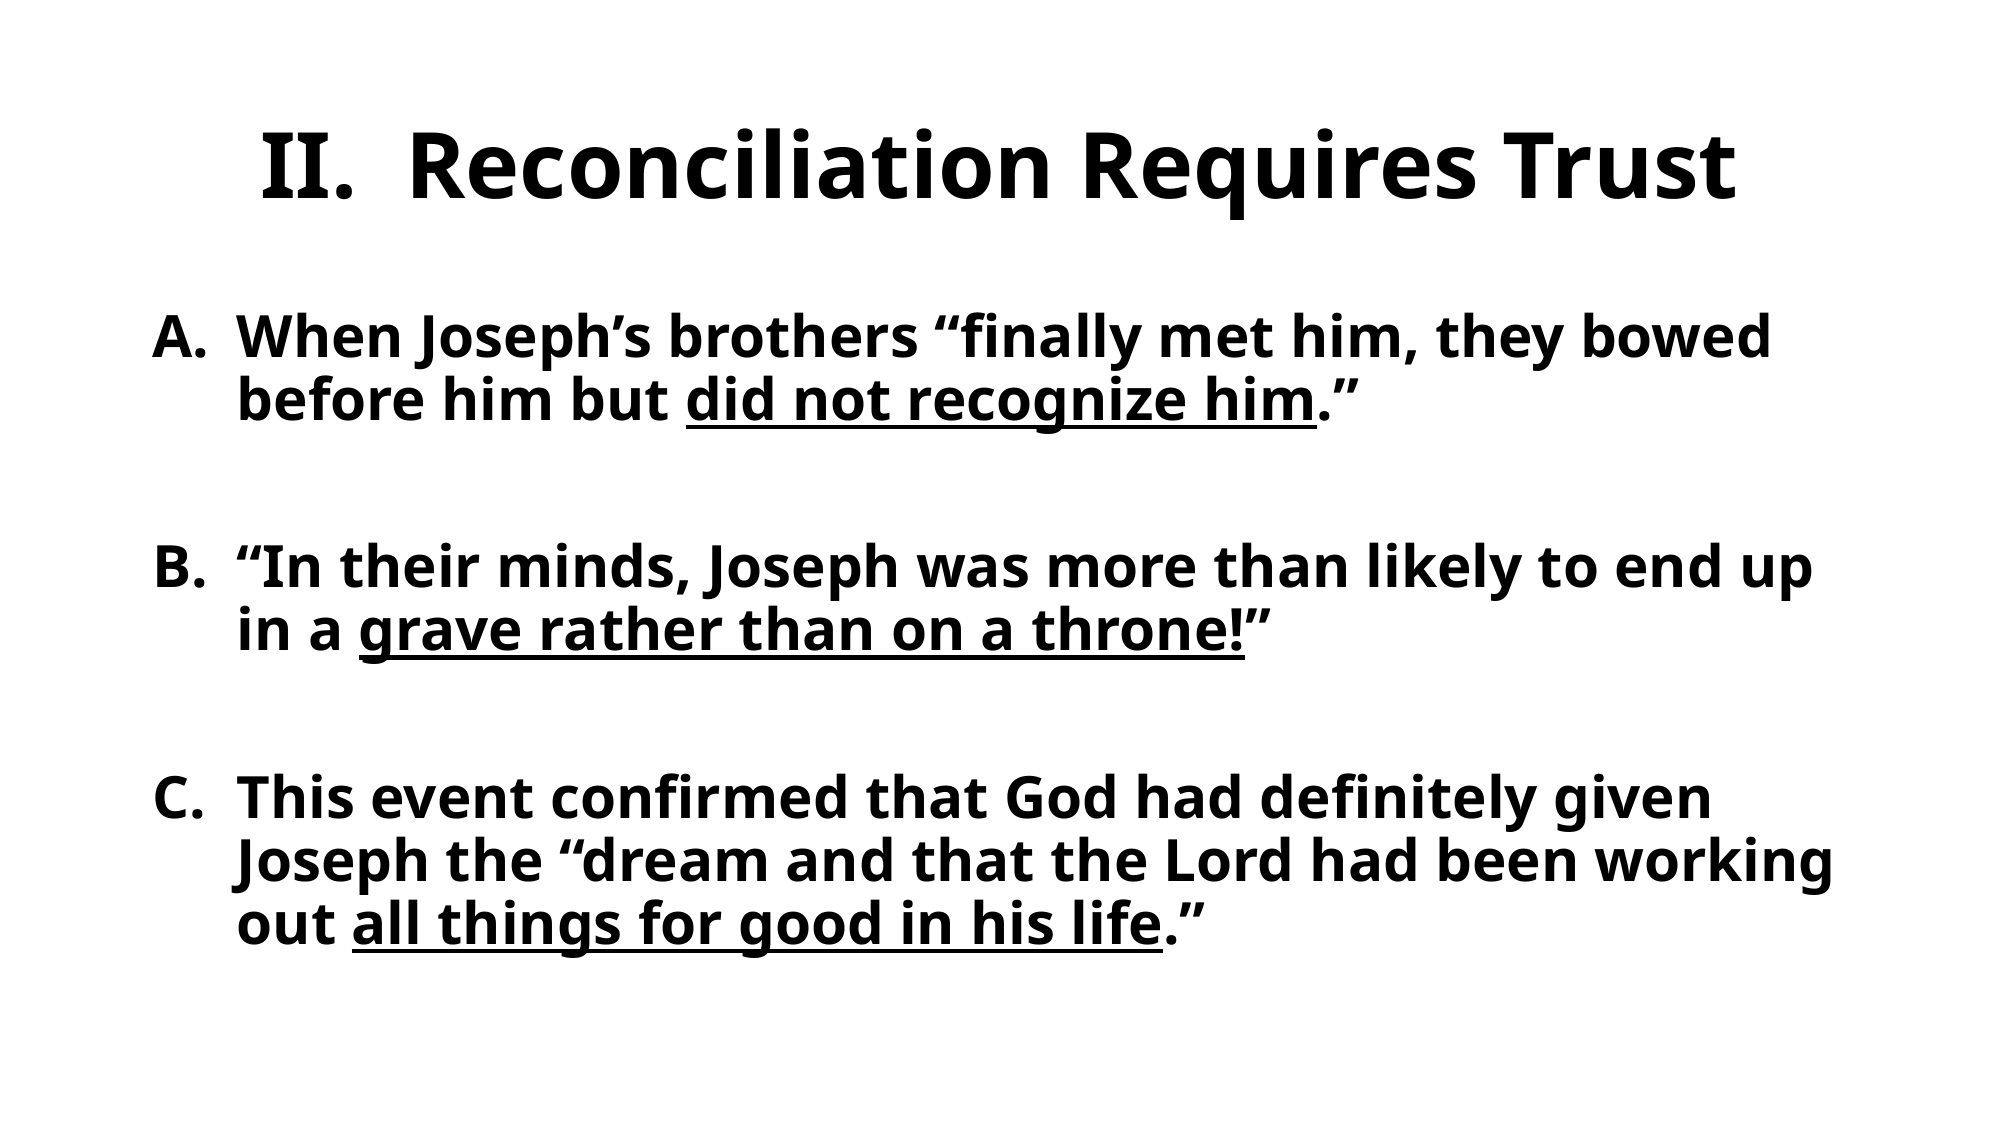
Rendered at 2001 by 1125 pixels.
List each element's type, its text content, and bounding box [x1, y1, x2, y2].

title II. Reconciliation Requires Trust [137, 59, 1863, 278]
list When Joseph’s brothers “finally met him, they bowed before him but did not recognize him.” “In their minds, Joseph was more than likely to end up in a grave rather than on a throne!” This event confirmed that God had definitely given Joseph the “dream and that the Lord had been working out all things for good in his life.” [137, 299, 1863, 1014]
